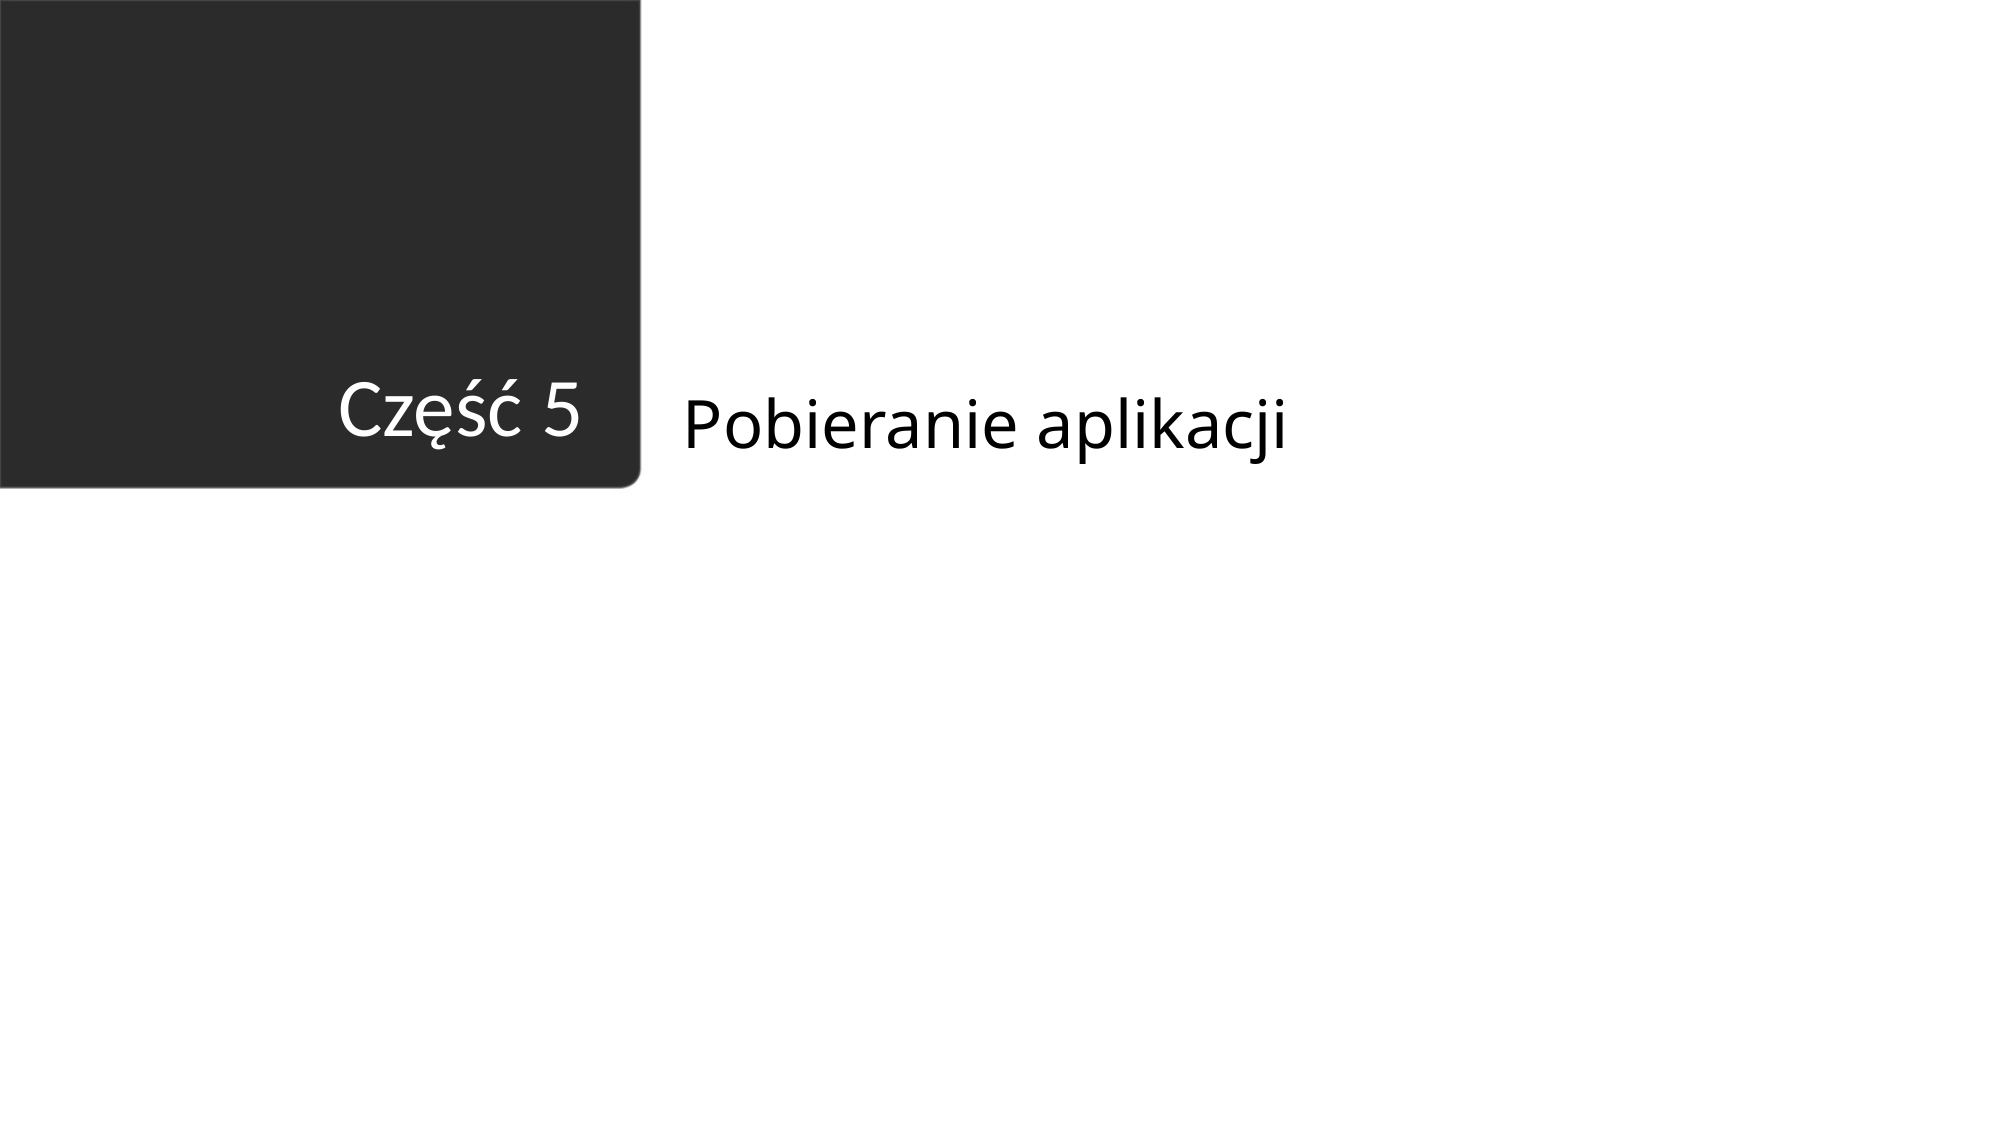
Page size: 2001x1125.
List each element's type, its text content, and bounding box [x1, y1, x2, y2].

picture [0, 0, 2000, 1124]
list Pobieranie aplikacji [667, 383, 1938, 463]
title Część 5 [323, 404, 603, 463]
